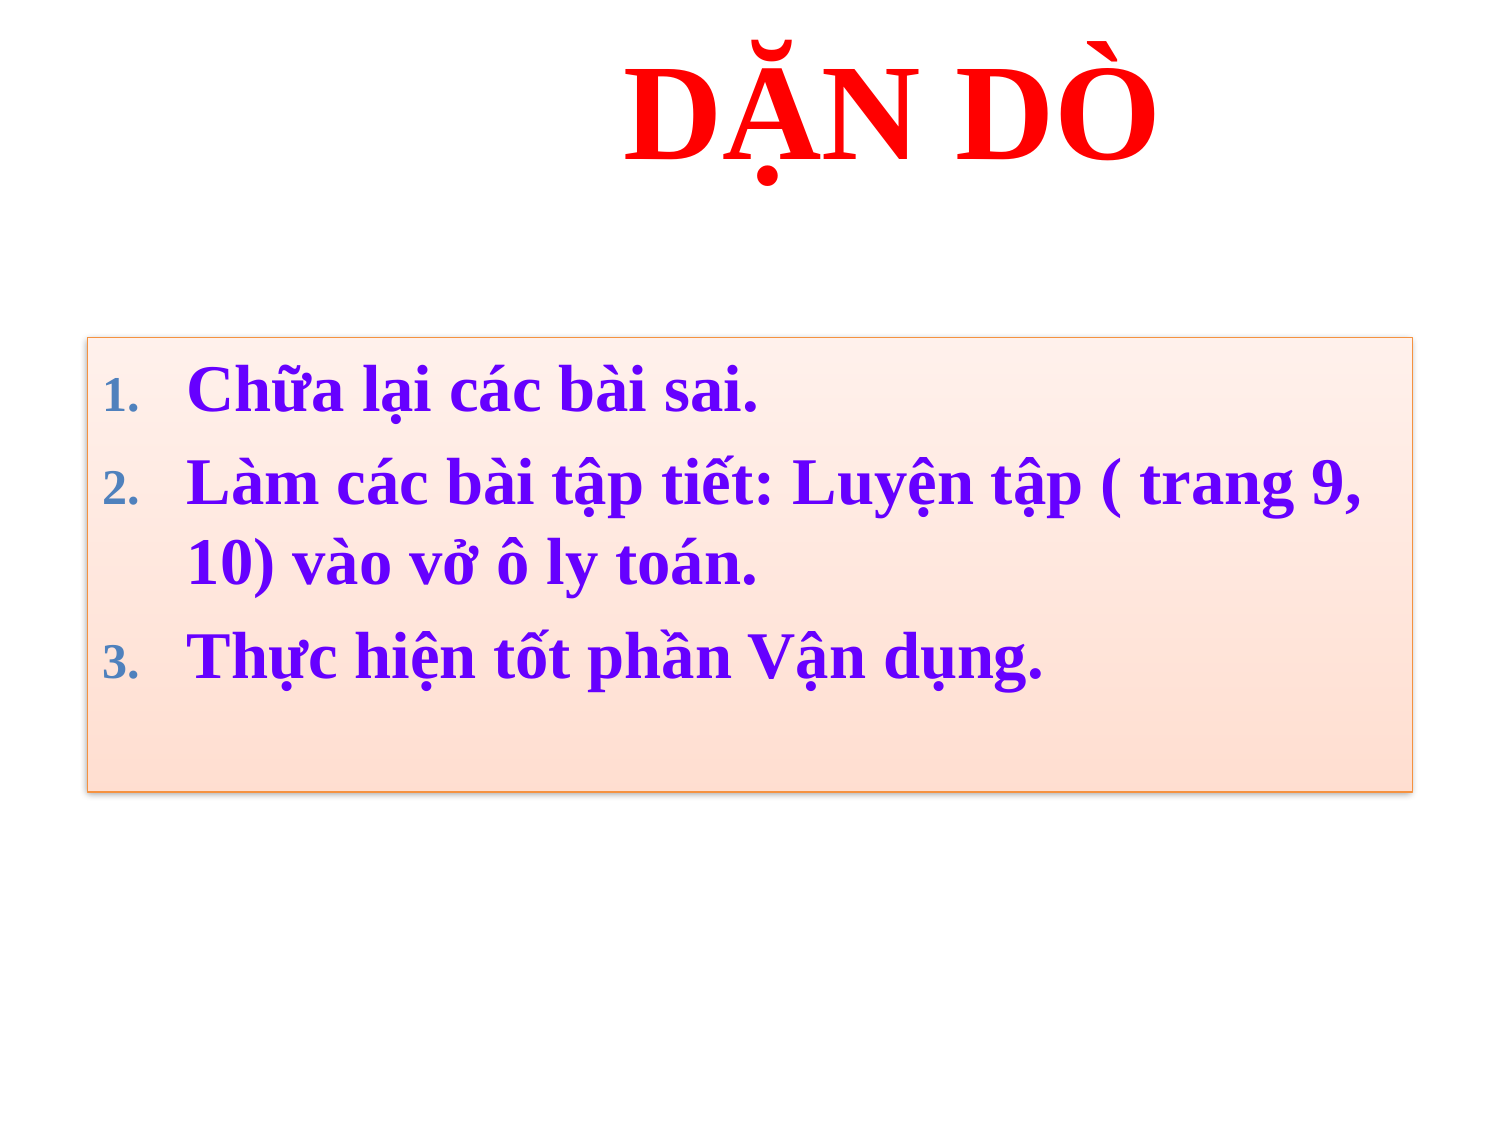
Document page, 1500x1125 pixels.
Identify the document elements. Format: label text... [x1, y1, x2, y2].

text_box Chữa lại các bài sai. Làm các bài tập tiết: Luyện tập ( trang 9, 10) vào vở ô ly toán. Thực hiện tốt phần Vận dụng. [87, 337, 1413, 793]
text_box DẶN DÒ [312, 14, 1473, 195]
